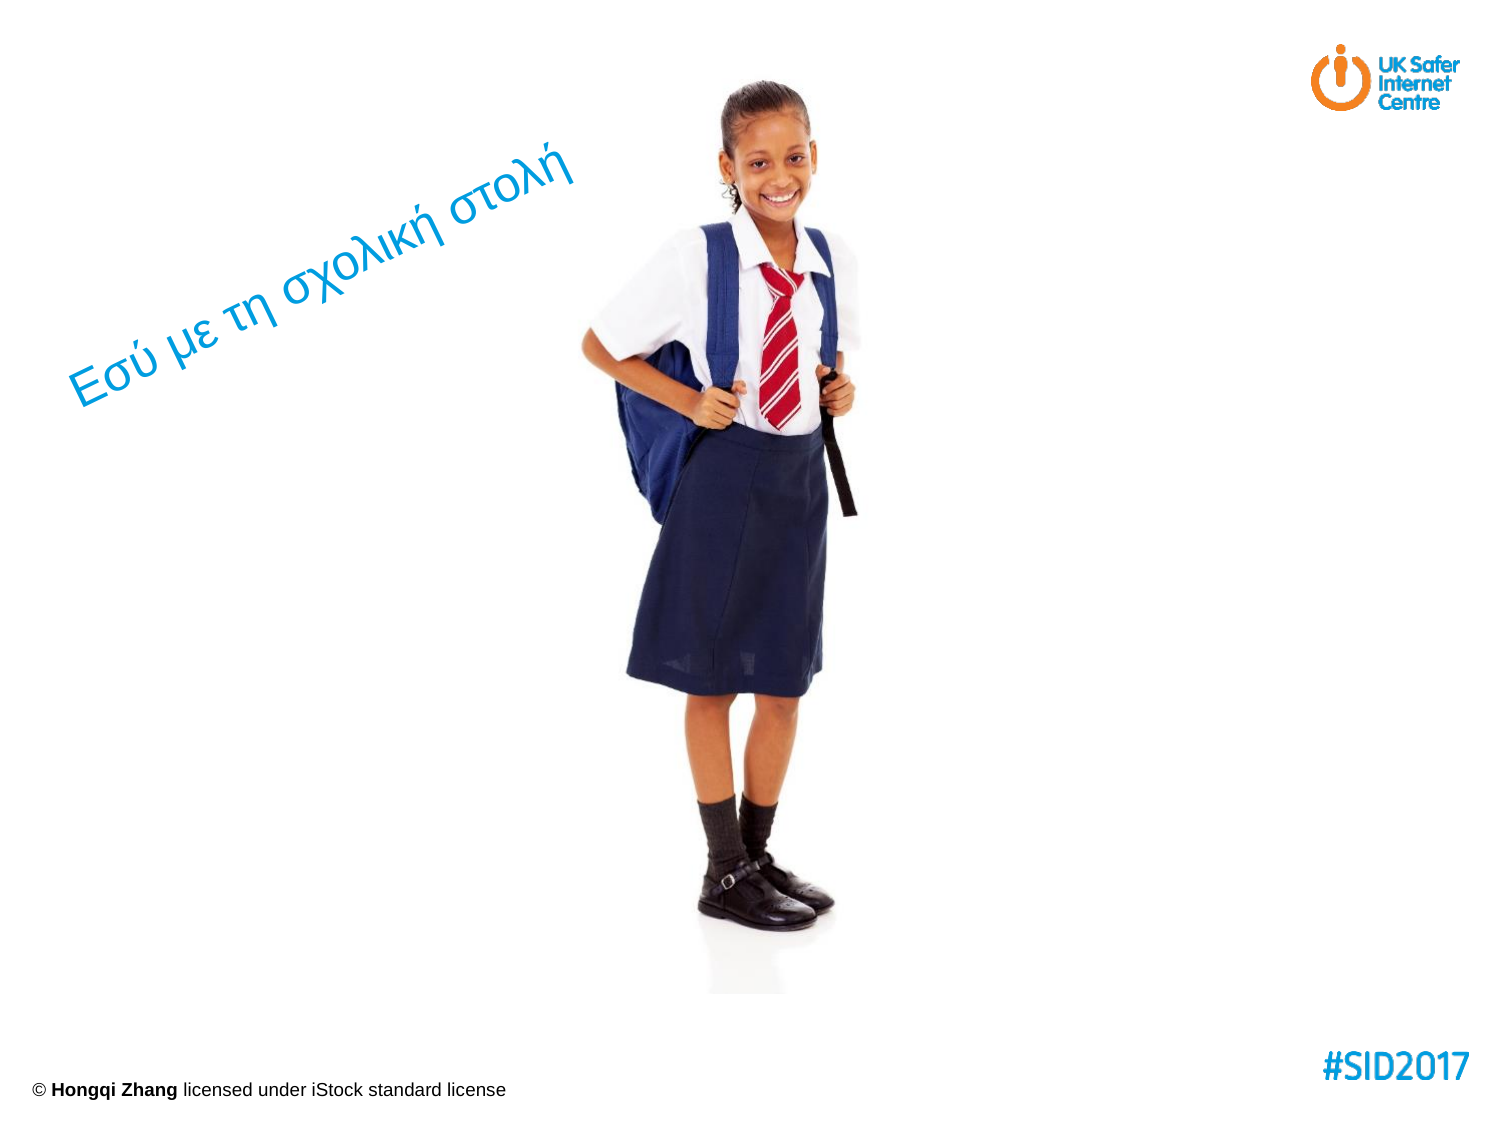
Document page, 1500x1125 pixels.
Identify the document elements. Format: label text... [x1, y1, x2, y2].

picture [1338, 1051, 1357, 1080]
picture [1311, 44, 1460, 111]
text_box Εσύ με τη σχολική στολή [42, 176, 429, 432]
picture [1404, 1051, 1421, 1080]
picture [1323, 1051, 1329, 1069]
picture [434, 0, 1098, 994]
picture [1350, 1051, 1365, 1080]
picture [1421, 1056, 1430, 1076]
picture [1370, 1051, 1375, 1080]
picture [1460, 1057, 1470, 1080]
picture [1387, 1051, 1408, 1080]
picture [1379, 1056, 1389, 1075]
picture [1425, 102, 1431, 111]
picture [1430, 1051, 1444, 1080]
picture [1406, 101, 1411, 111]
picture [1448, 1051, 1463, 1080]
text_box © Hongqi Zhang licensed under iStock standard license [17, 1069, 917, 1108]
